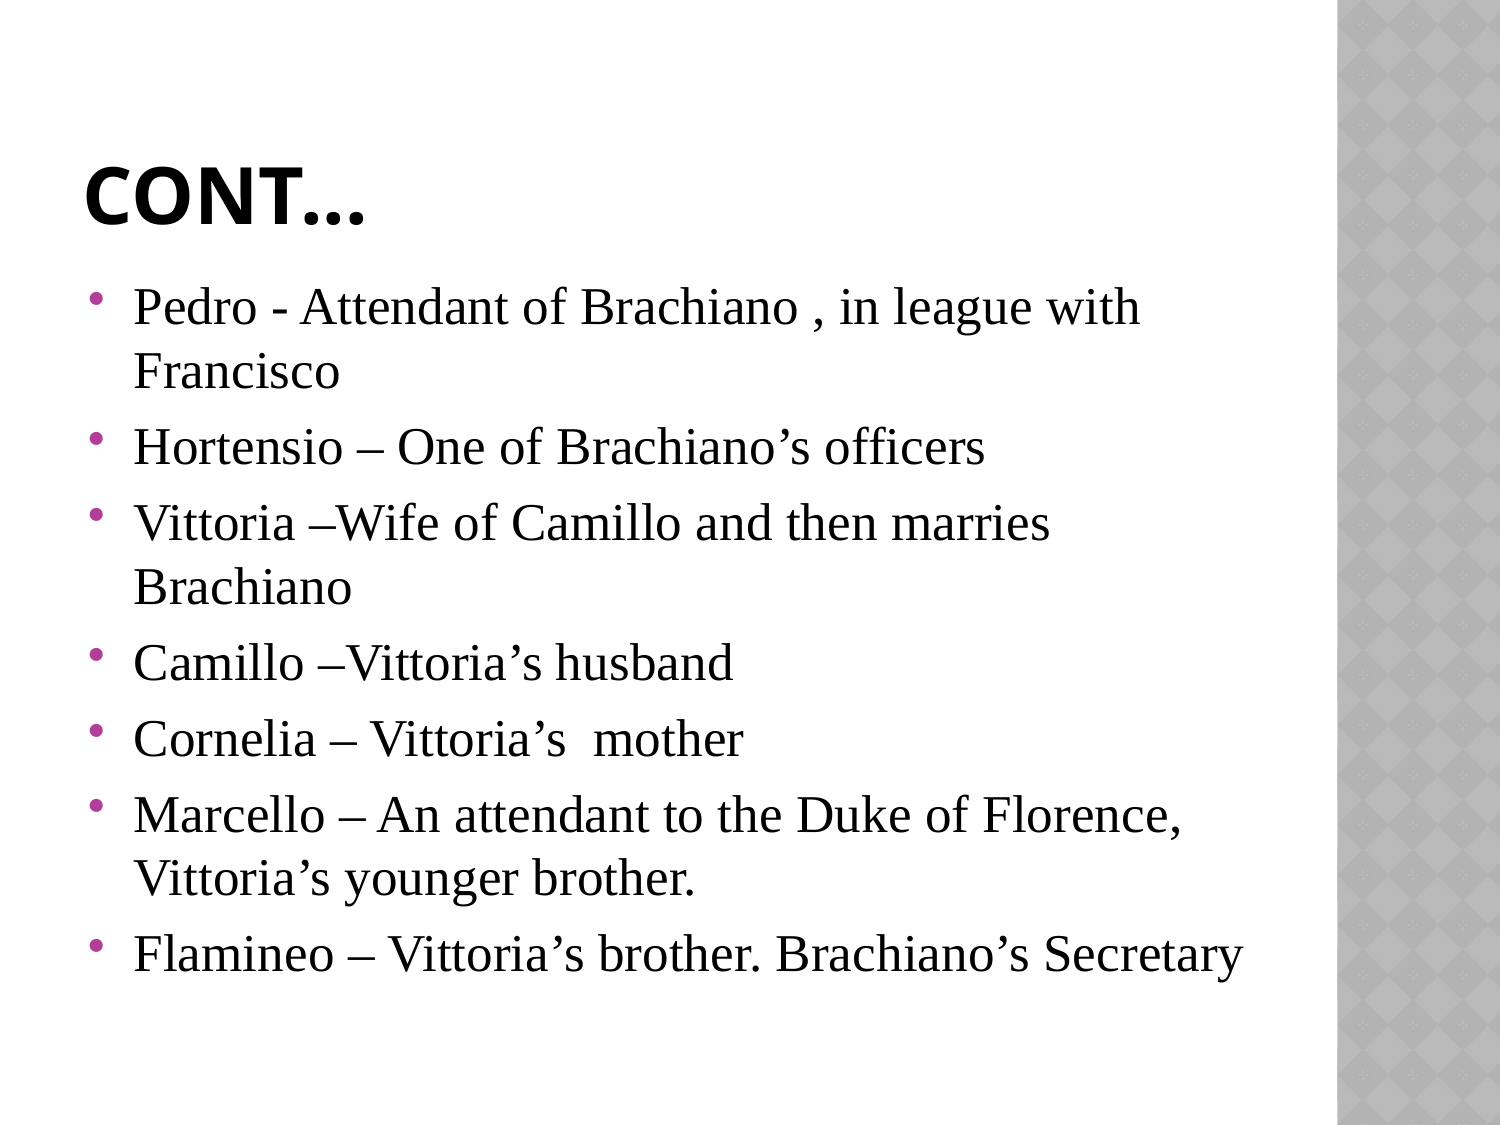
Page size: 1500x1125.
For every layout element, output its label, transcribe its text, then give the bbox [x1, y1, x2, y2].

title Cont... [75, 52, 1263, 240]
list Pedro - Attendant of Brachiano , in league with Francisco Hortensio – One of Brachiano’s officers Vittoria –Wife of Camillo and then marries Brachiano Camillo –Vittoria’s husband Cornelia – Vittoria’s mother Marcello – An attendant to the Duke of Florence, Vittoria’s younger brother. Flamineo – Vittoria’s brother. Brachiano’s Secretary [75, 264, 1263, 1059]
